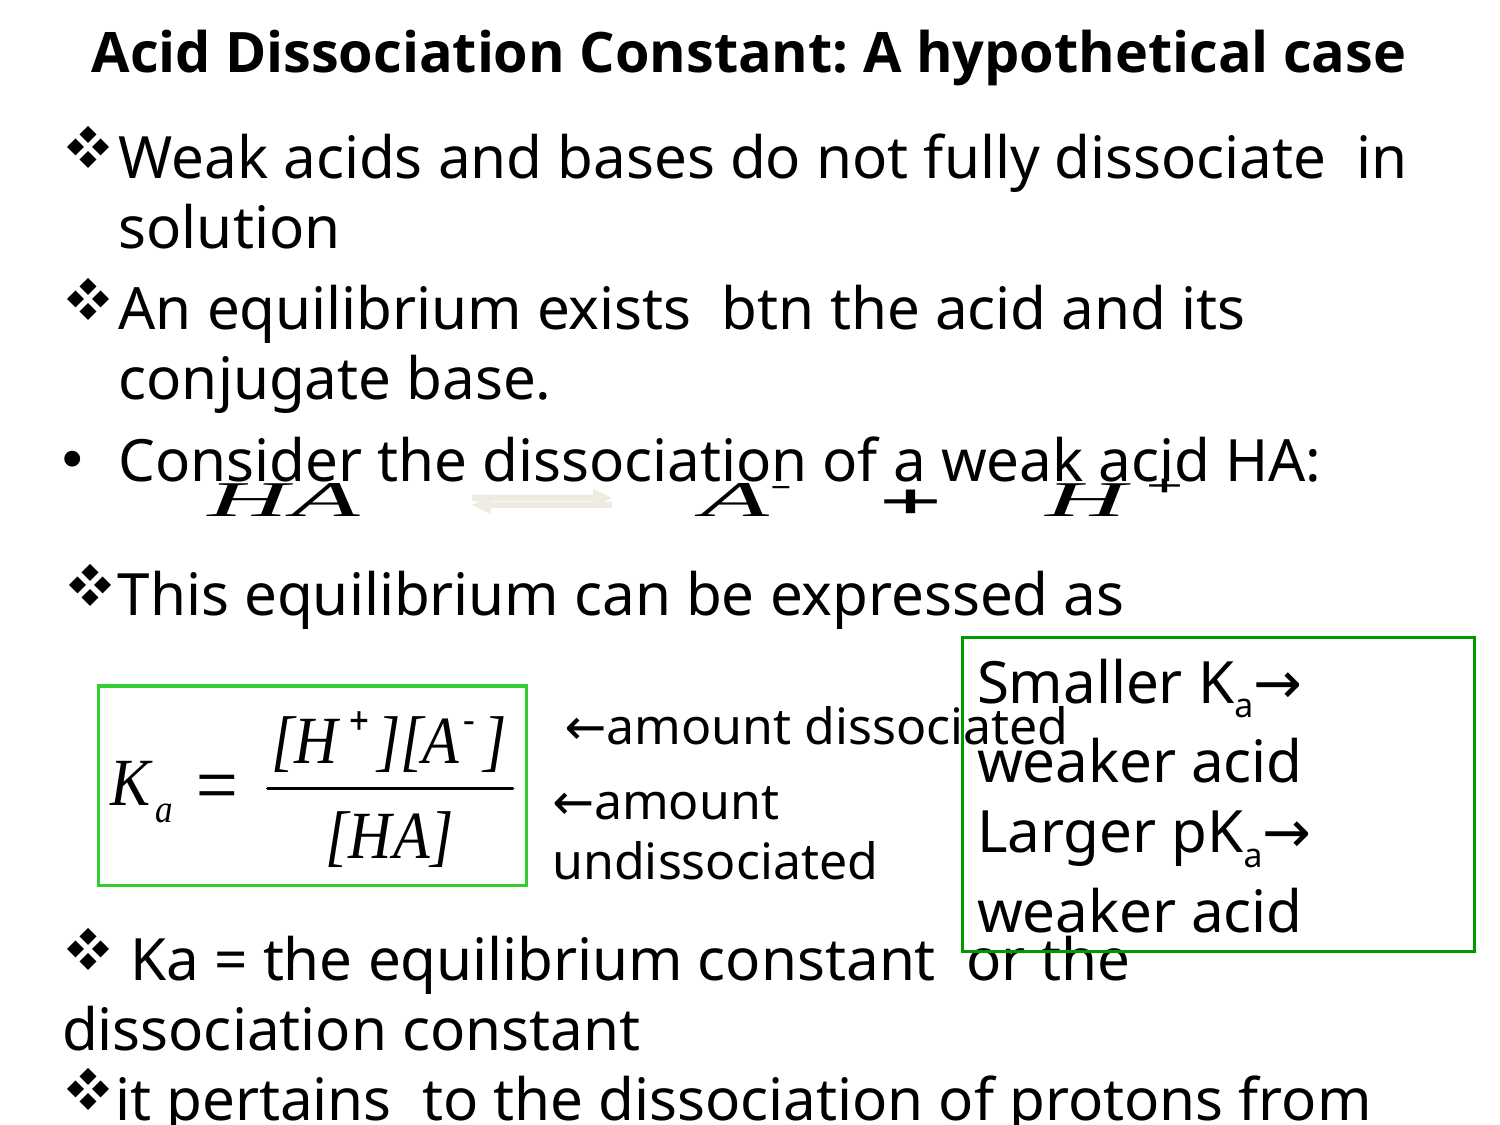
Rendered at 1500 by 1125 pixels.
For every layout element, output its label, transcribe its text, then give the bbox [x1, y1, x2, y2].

text_box ←amount dissociated [549, 687, 962, 762]
text_box This equilibrium can be expressed as [50, 549, 1500, 680]
text_box Ka = the equilibrium constant or the dissociation constant it pertains to the dissociation of protons from acids and bases. [47, 914, 1450, 1125]
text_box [187, 462, 1201, 538]
text_box ←amount undissociated [537, 762, 962, 898]
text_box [99, 687, 526, 885]
list Weak acids and bases do not fully dissociate in solution An equilibrium exists btn the acid and its conjugate base. Consider the dissociation of a weak acid HA: [47, 112, 1500, 238]
text_box Smaller Ka→ weaker acid Larger pKa→ weaker acid [962, 637, 1475, 952]
title Acid Dissociation Constant: A hypothetical case [75, 0, 1425, 100]
